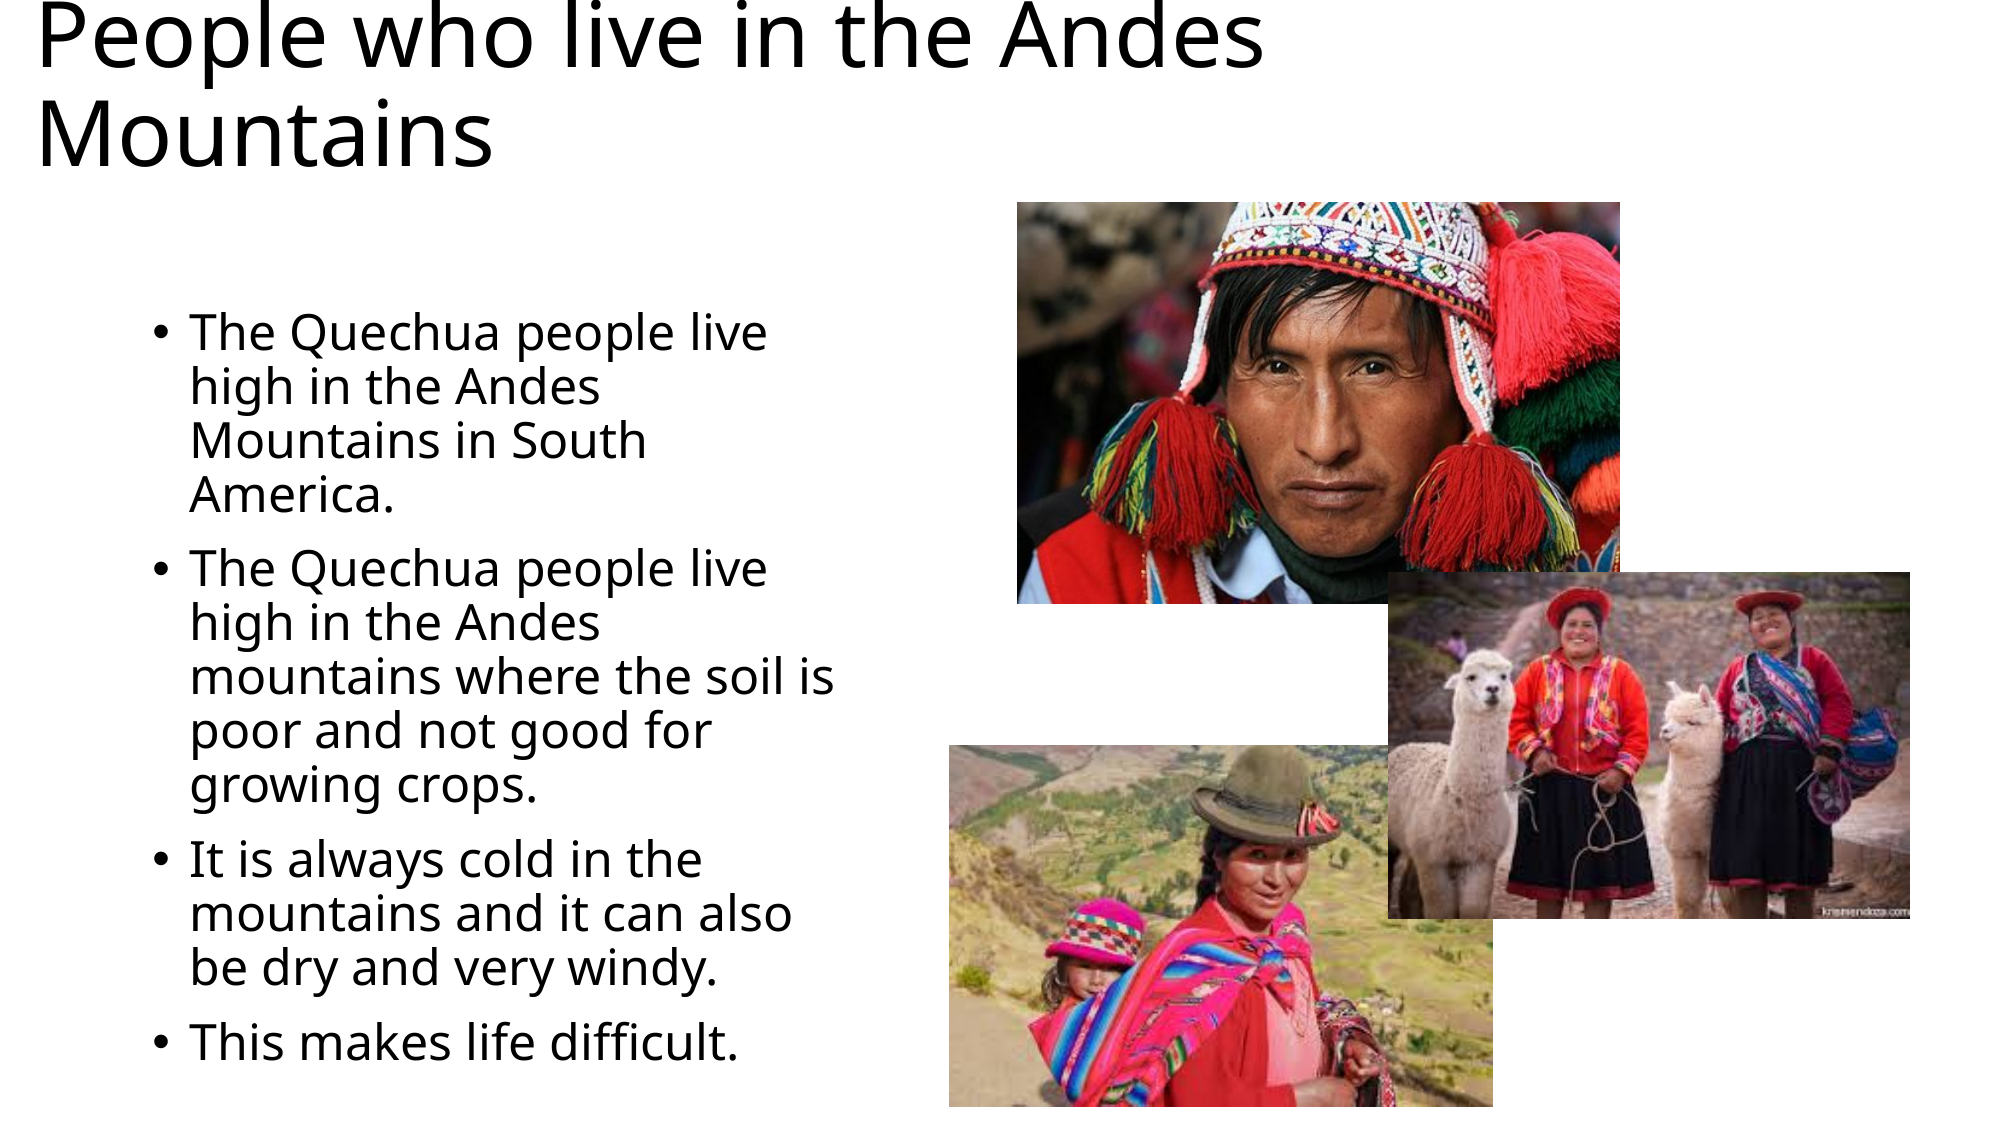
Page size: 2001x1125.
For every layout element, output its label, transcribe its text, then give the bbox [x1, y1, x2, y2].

picture [949, 202, 1910, 1107]
title People who live in the Andes Mountains [19, 10, 1620, 165]
list The Quechua people live high in the Andes Mountains in South America. The Quechua people live high in the Andes mountains where the soil is poor and not good for growing crops. It is always cold in the mountains and it can also be dry and very windy. This makes life difficult. [137, 299, 875, 1014]
